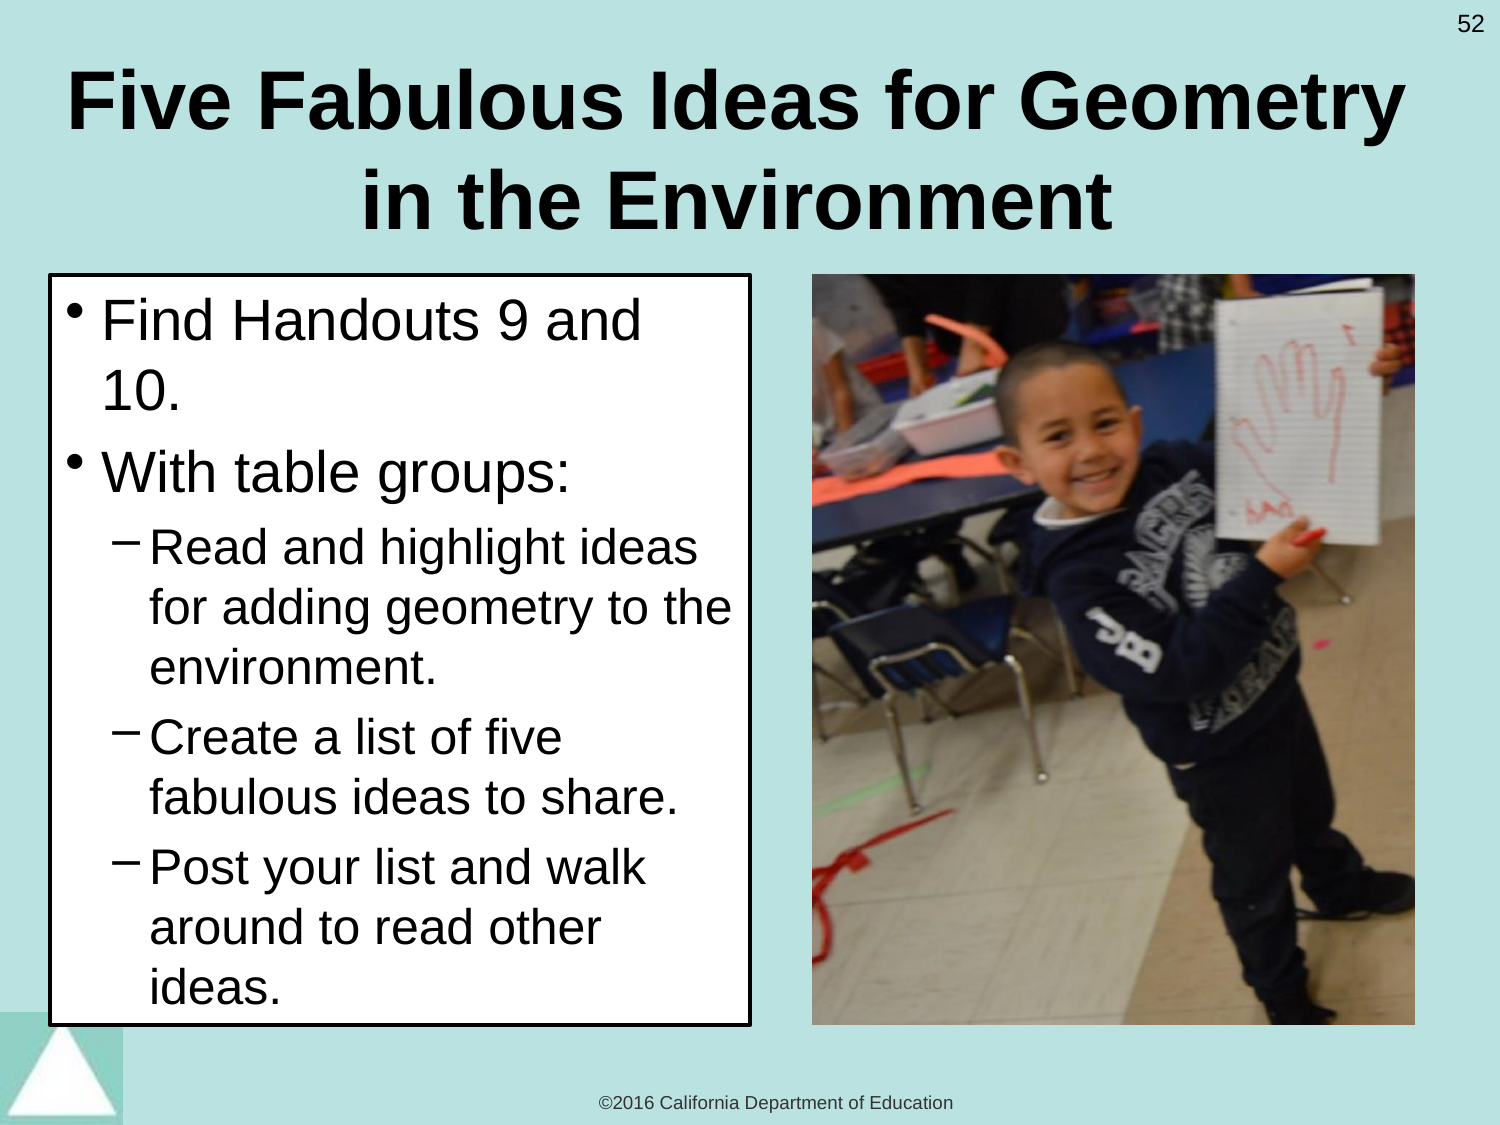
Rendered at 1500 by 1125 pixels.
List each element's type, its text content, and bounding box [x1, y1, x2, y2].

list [812, 274, 1415, 1026]
picture [0, 1012, 123, 1125]
list Find Handouts 9 and 10. With table groups: Read and highlight ideas for adding geometry to the environment. Create a list of five fabulous ideas to share. Post your list and walk around to read other ideas. [48, 273, 752, 1027]
title Five Fabulous Ideas for Geometry in the Environment [50, 52, 1425, 241]
